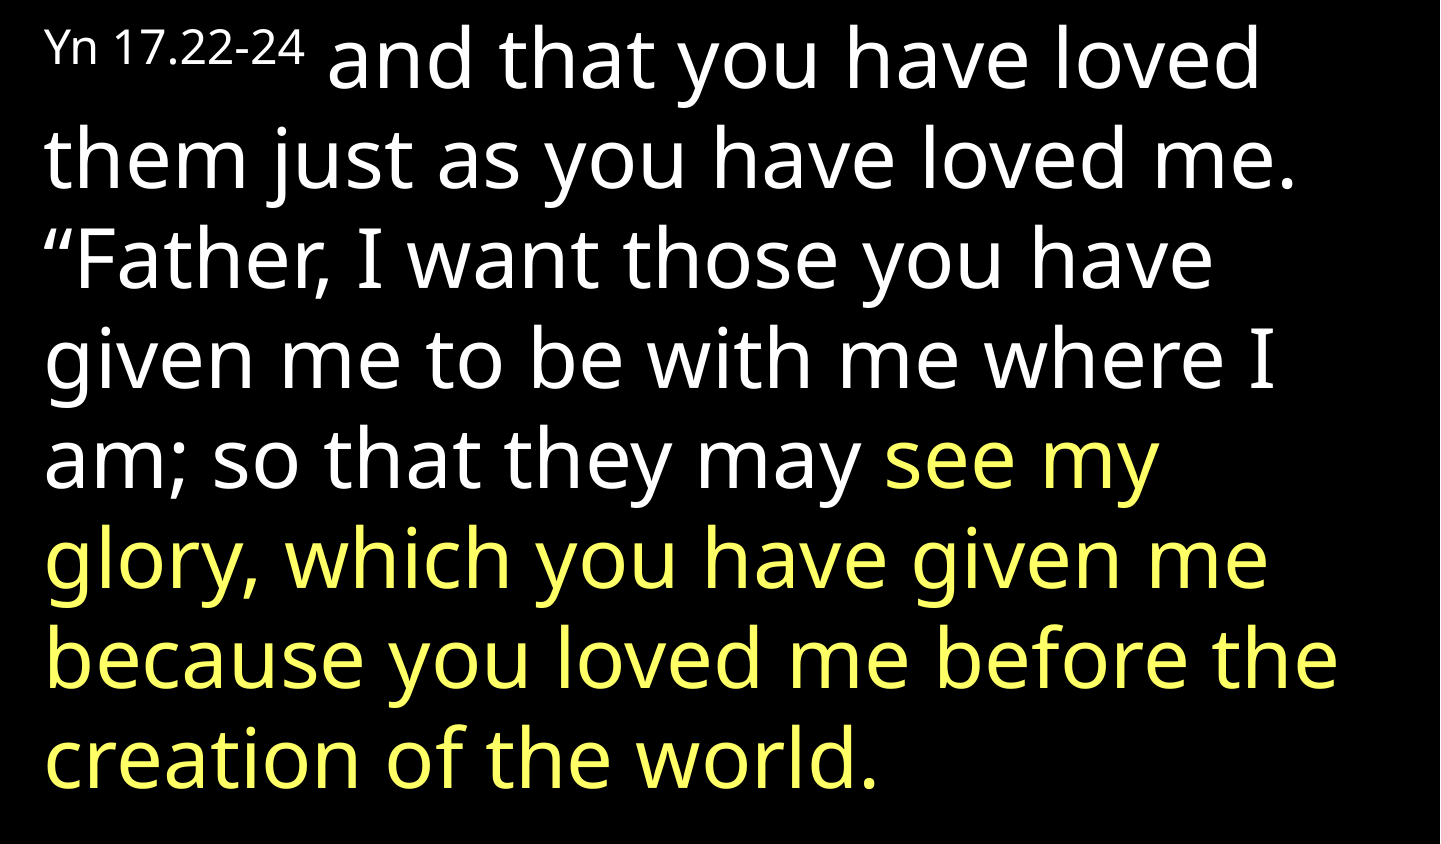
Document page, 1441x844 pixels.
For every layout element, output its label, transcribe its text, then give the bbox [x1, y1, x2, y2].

subtitle Yn 17.22-24 and that you have loved them just as you have loved me. “Father, I want those you have given me to be with me where I am; so that they may see my glory, which you have given me because you loved me before the creation of the world. [32, 0, 1408, 844]
